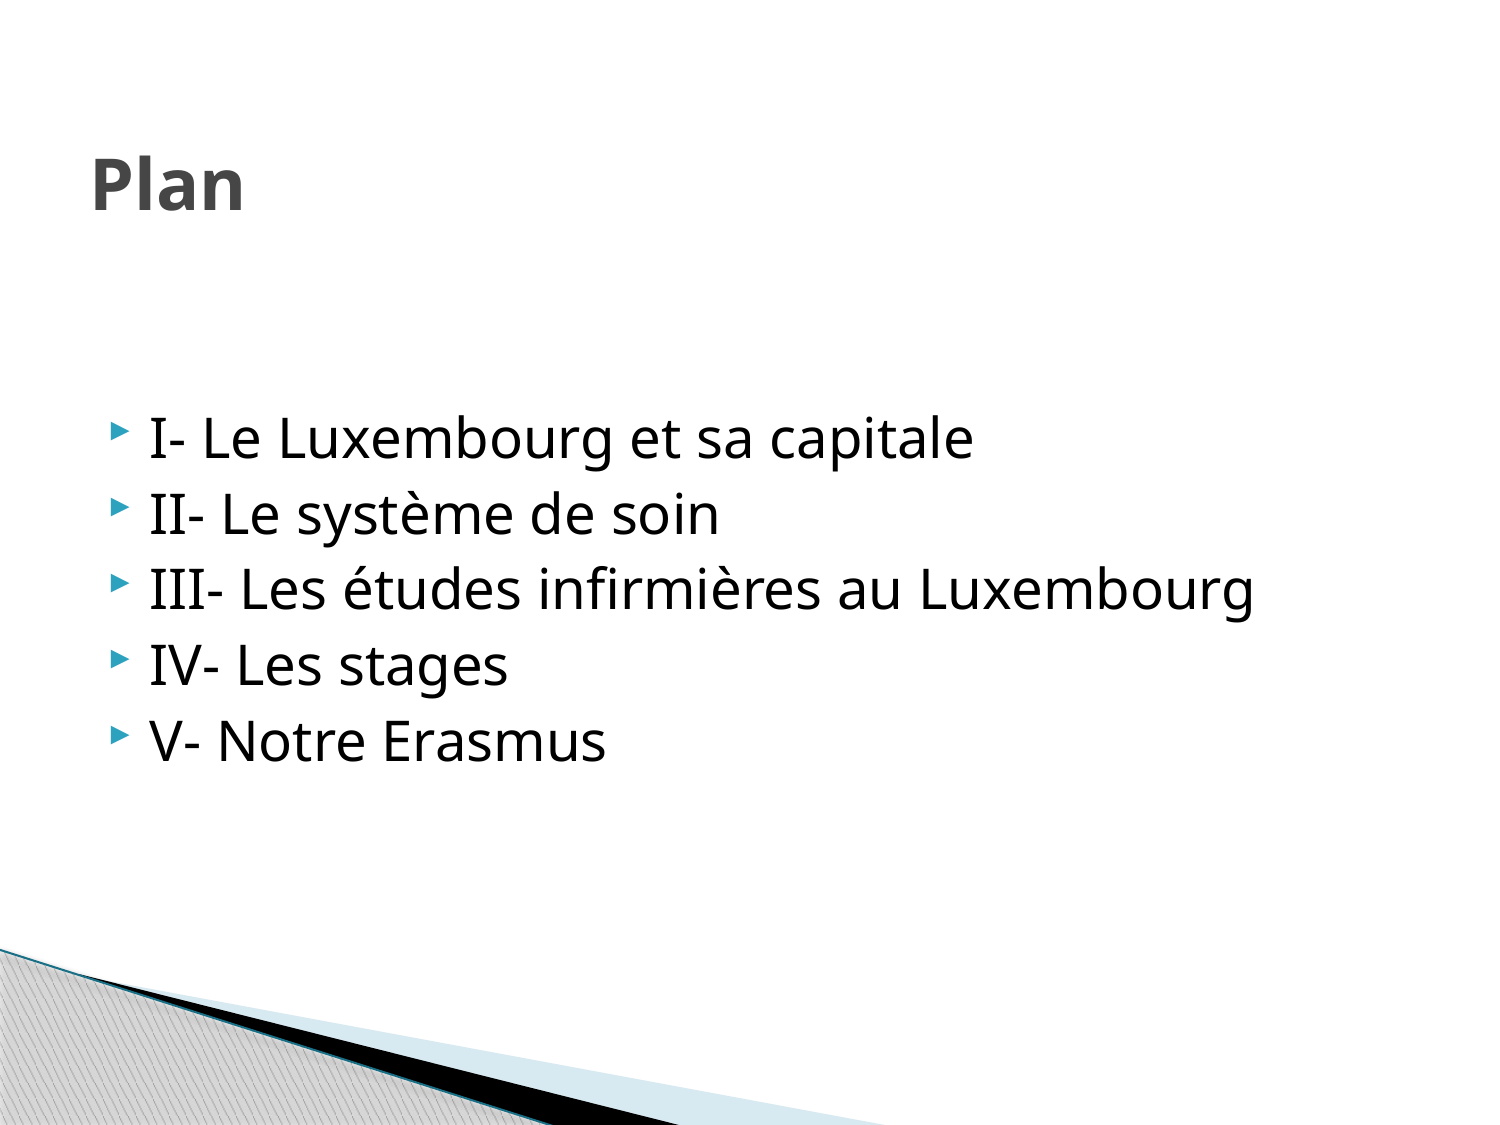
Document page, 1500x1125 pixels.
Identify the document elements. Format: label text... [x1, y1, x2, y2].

list I- Le Luxembourg et sa capitale II- Le système de soin III- Les études infirmières au Luxembourg IV- Les stages V- Notre Erasmus [75, 243, 1425, 986]
title Plan [75, 45, 1425, 233]
